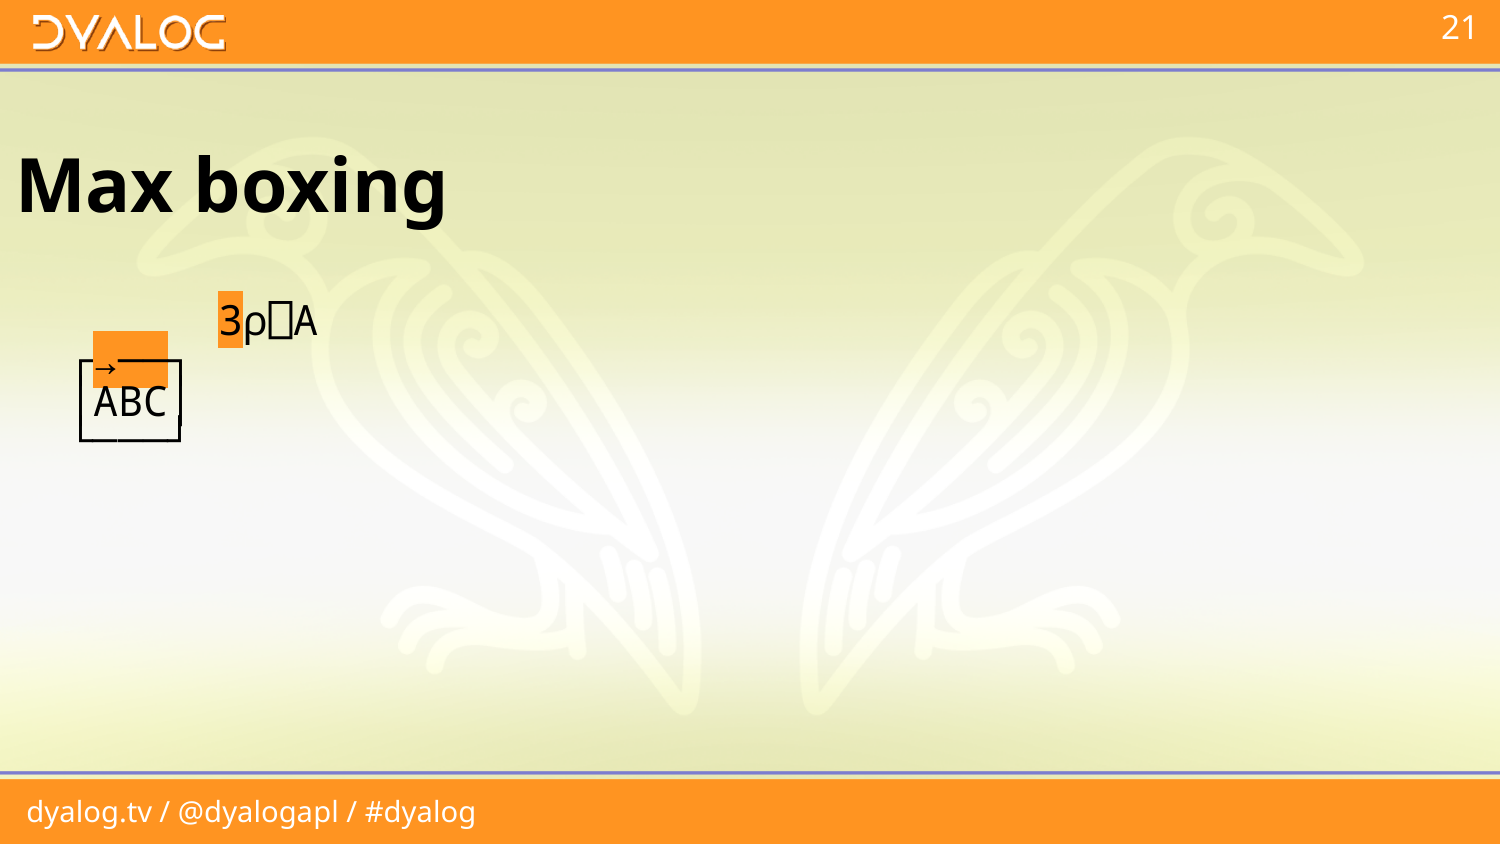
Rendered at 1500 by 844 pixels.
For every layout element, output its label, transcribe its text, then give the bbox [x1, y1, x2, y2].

title Max boxing [0, 133, 1372, 232]
picture [0, 0, 1500, 844]
list 3⍴⎕A ┌→──┐ │ABC│ └───┘ [53, 296, 736, 754]
